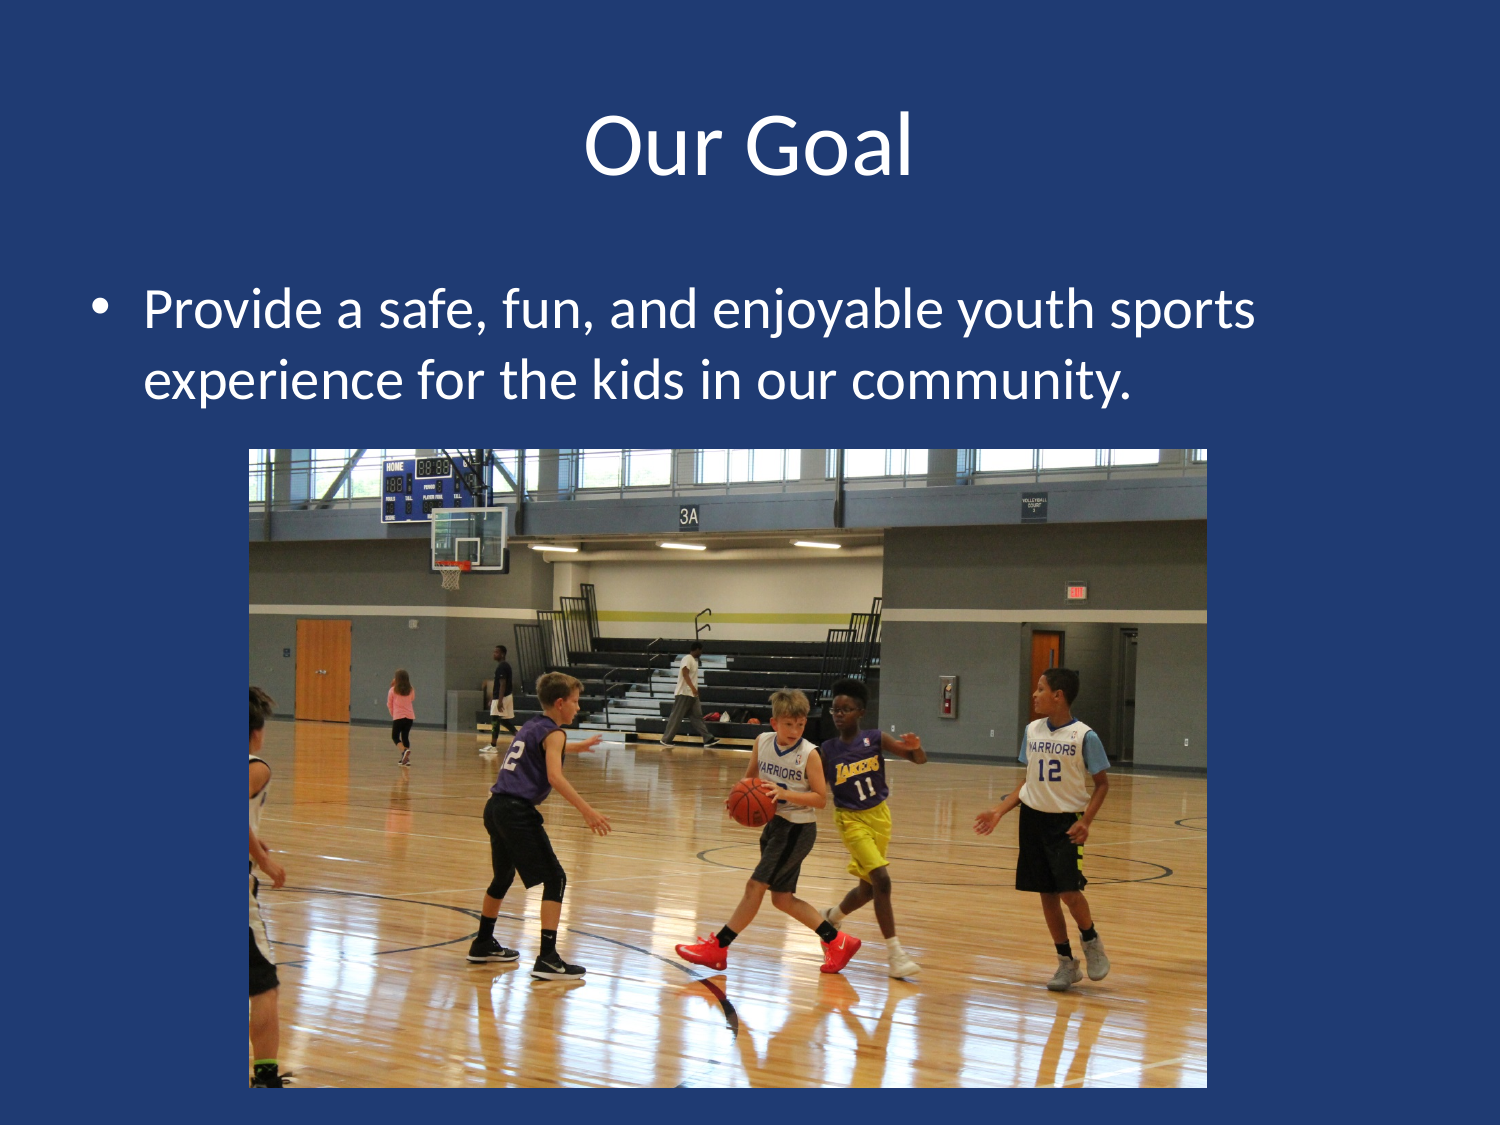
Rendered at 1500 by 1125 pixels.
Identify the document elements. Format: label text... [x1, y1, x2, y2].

list Provide a safe, fun, and enjoyable youth sports experience for the kids in our community. [75, 262, 1419, 467]
title Our Goal [75, 45, 1425, 233]
picture [249, 449, 1207, 1088]
